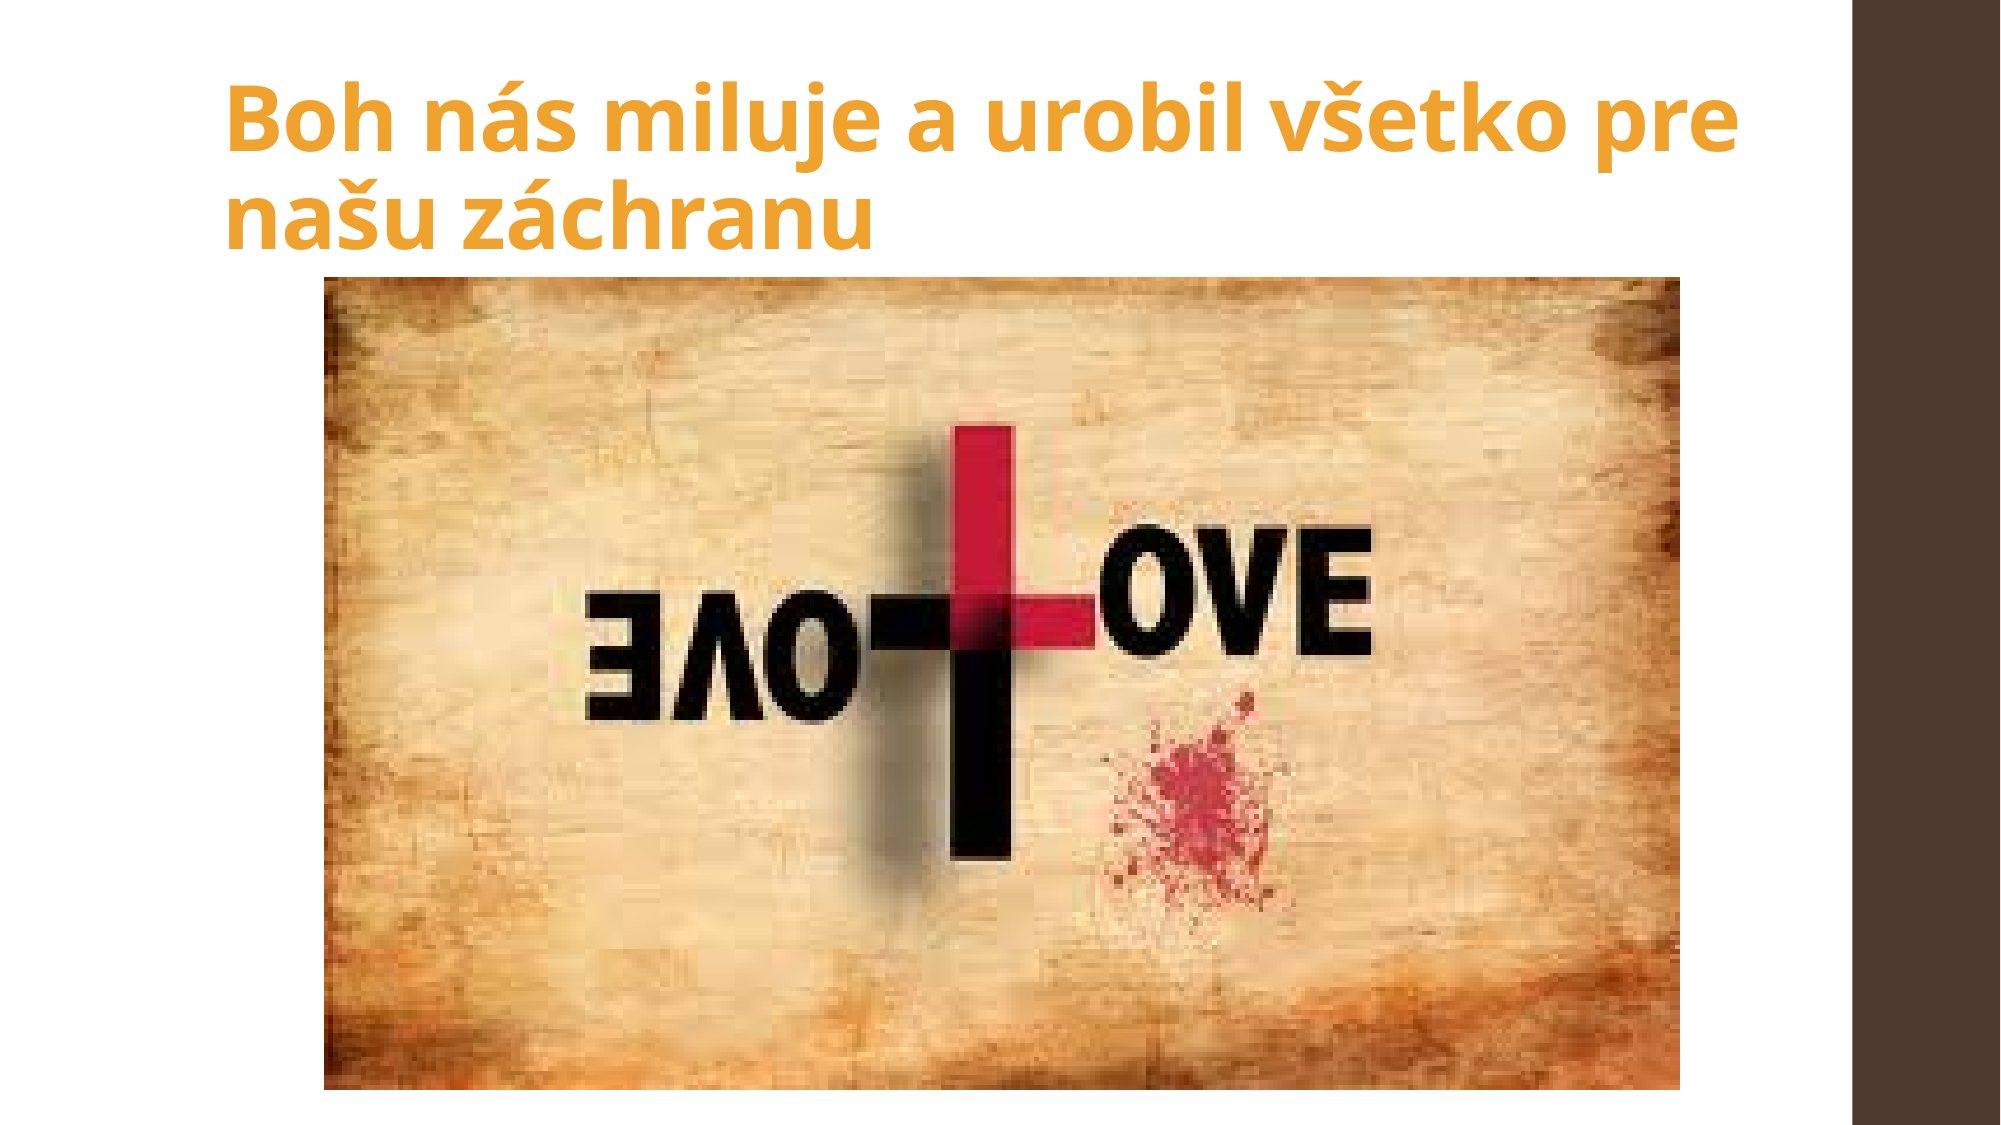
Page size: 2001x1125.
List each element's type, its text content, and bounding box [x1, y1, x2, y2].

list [324, 277, 1680, 1091]
title Boh nás miluje a urobil všetko pre našu záchranu [206, 43, 1797, 278]
